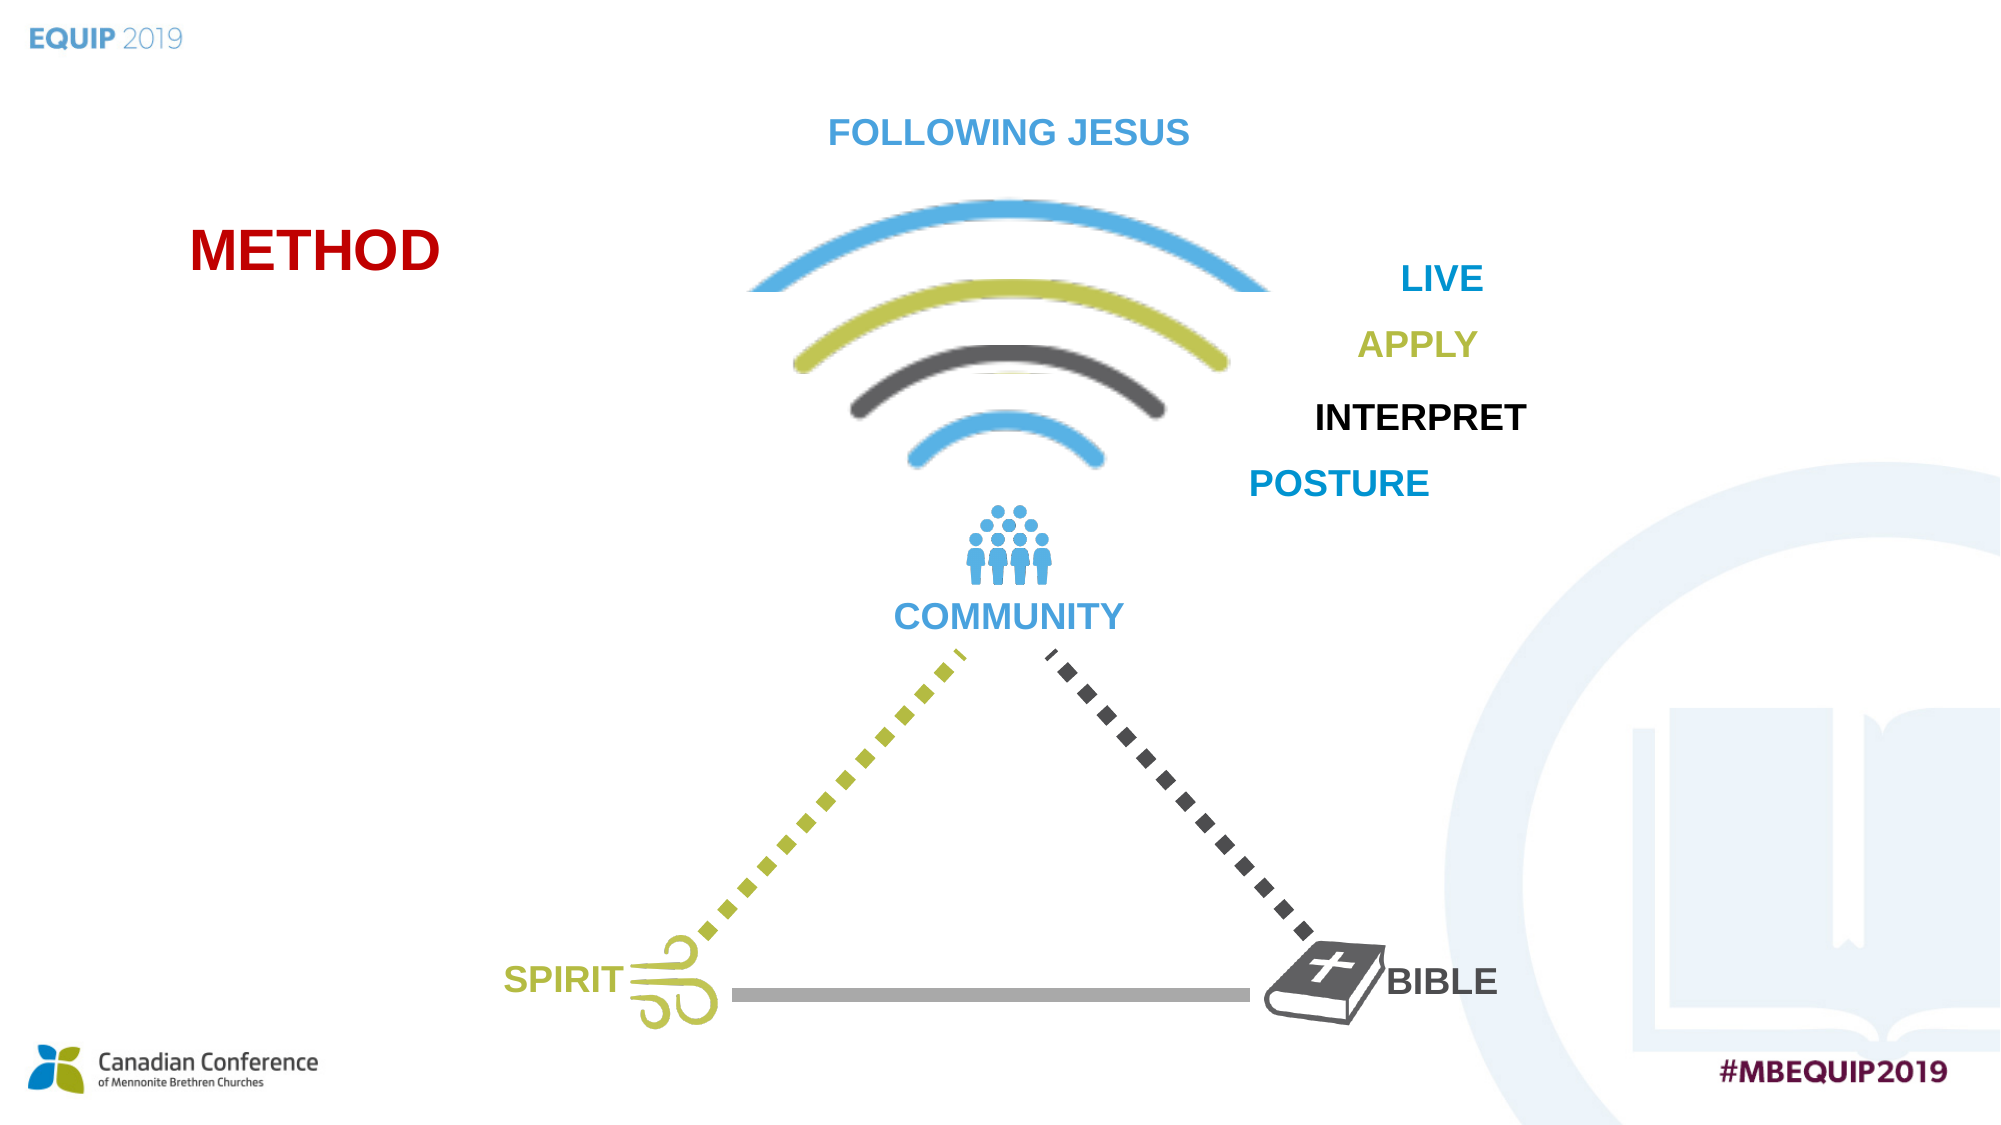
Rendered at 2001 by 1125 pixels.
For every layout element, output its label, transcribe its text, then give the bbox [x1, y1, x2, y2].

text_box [1263, 922, 1513, 1044]
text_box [487, 932, 724, 1033]
text_box LIVE [1385, 246, 1500, 306]
text_box INTERPRET [1318, 385, 1543, 446]
text_box METHOD [121, 198, 509, 313]
text_box APPLY [1342, 312, 1494, 373]
picture [0, 0, 2001, 1125]
text_box FOLLOWING JESUS [817, 102, 1201, 159]
text_box POSTURE [1234, 451, 1446, 512]
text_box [858, 502, 1161, 644]
